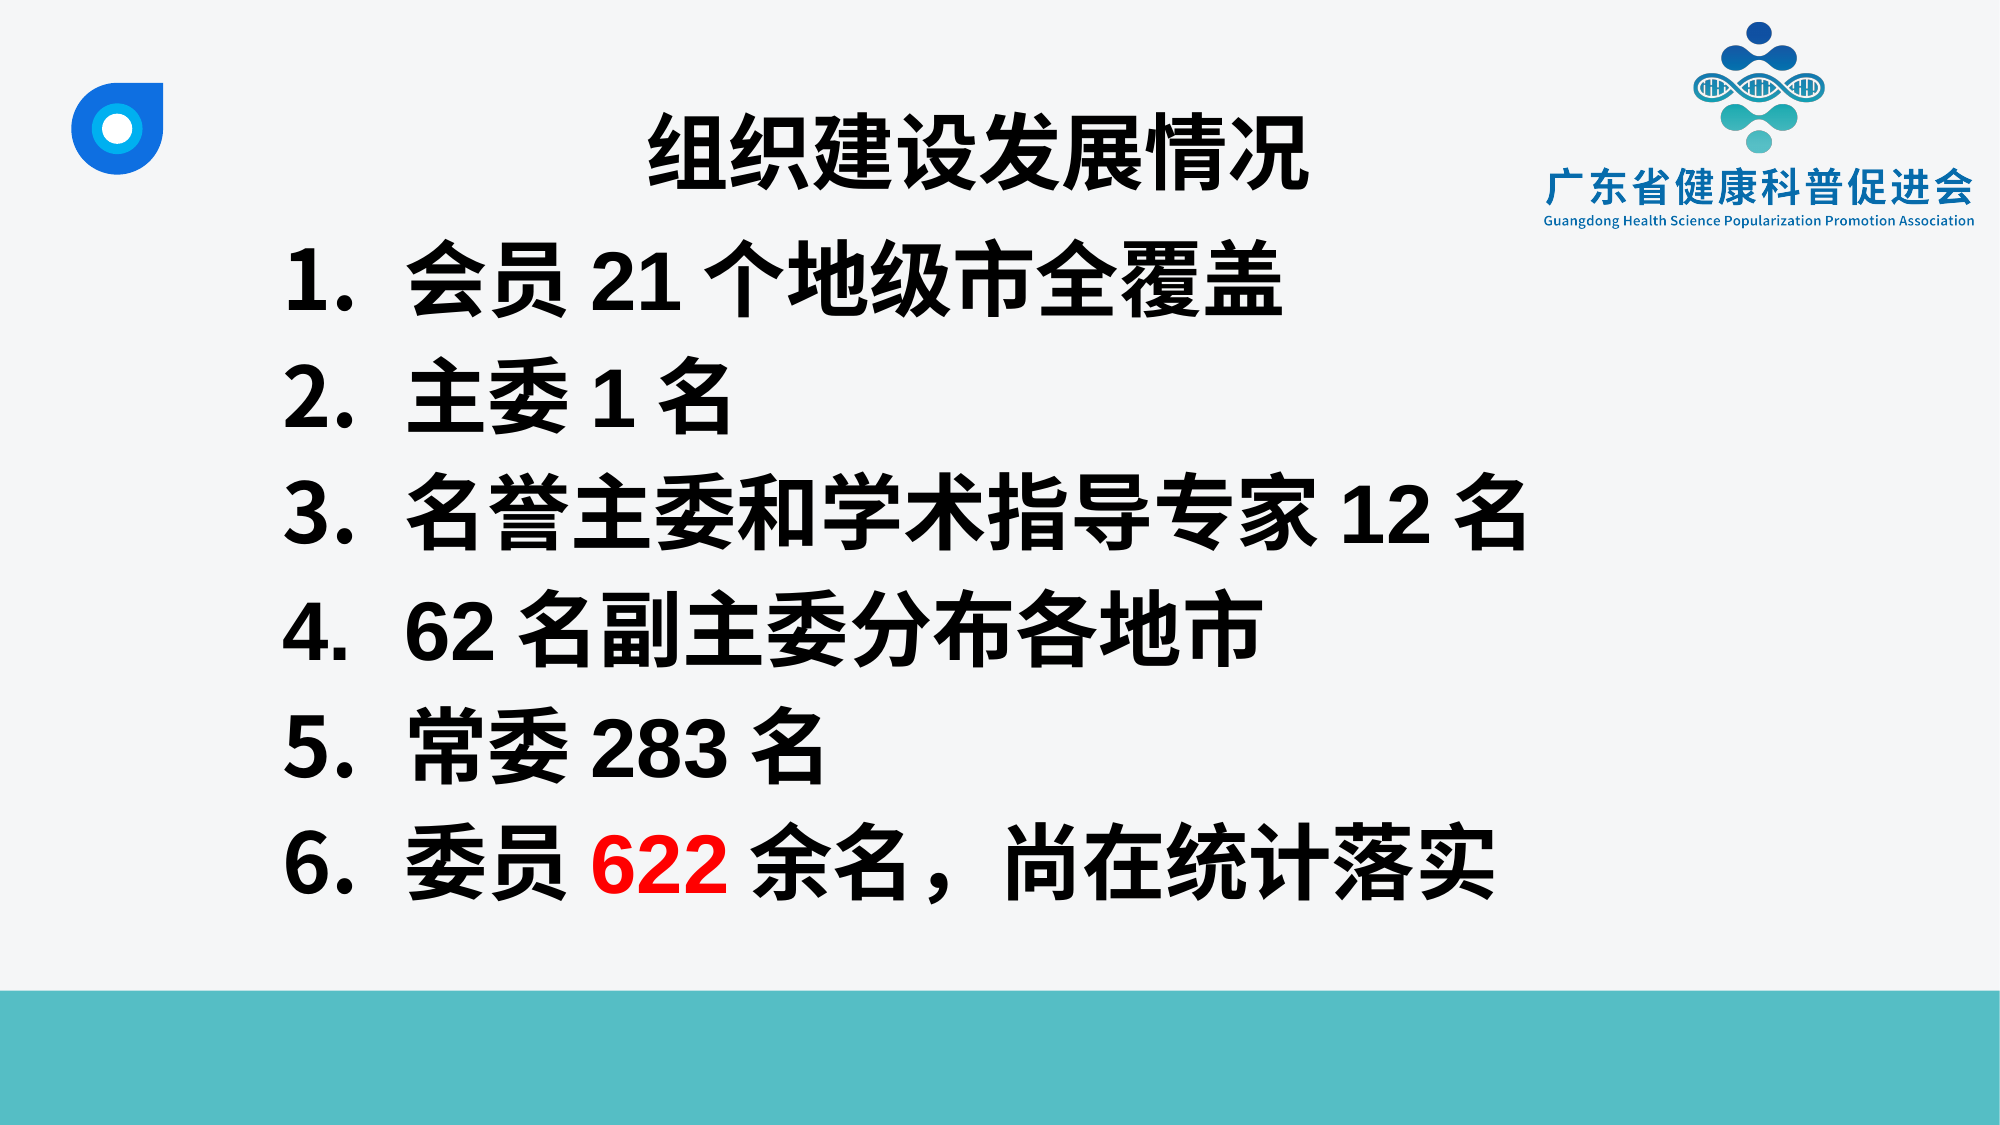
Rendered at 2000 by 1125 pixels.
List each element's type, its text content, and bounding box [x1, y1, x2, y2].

text_box 会员21个地级市全覆盖 主委1名 名誉主委和学术指导专家12名 62名副主委分布各地市 常委283名 委员622余名，尚在统计落实 [267, 219, 1793, 1035]
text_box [71, 82, 164, 175]
picture [1519, 0, 1999, 253]
text_box [0, 989, 2000, 1125]
text_box 组织建设发展情况 [78, 42, 1514, 256]
